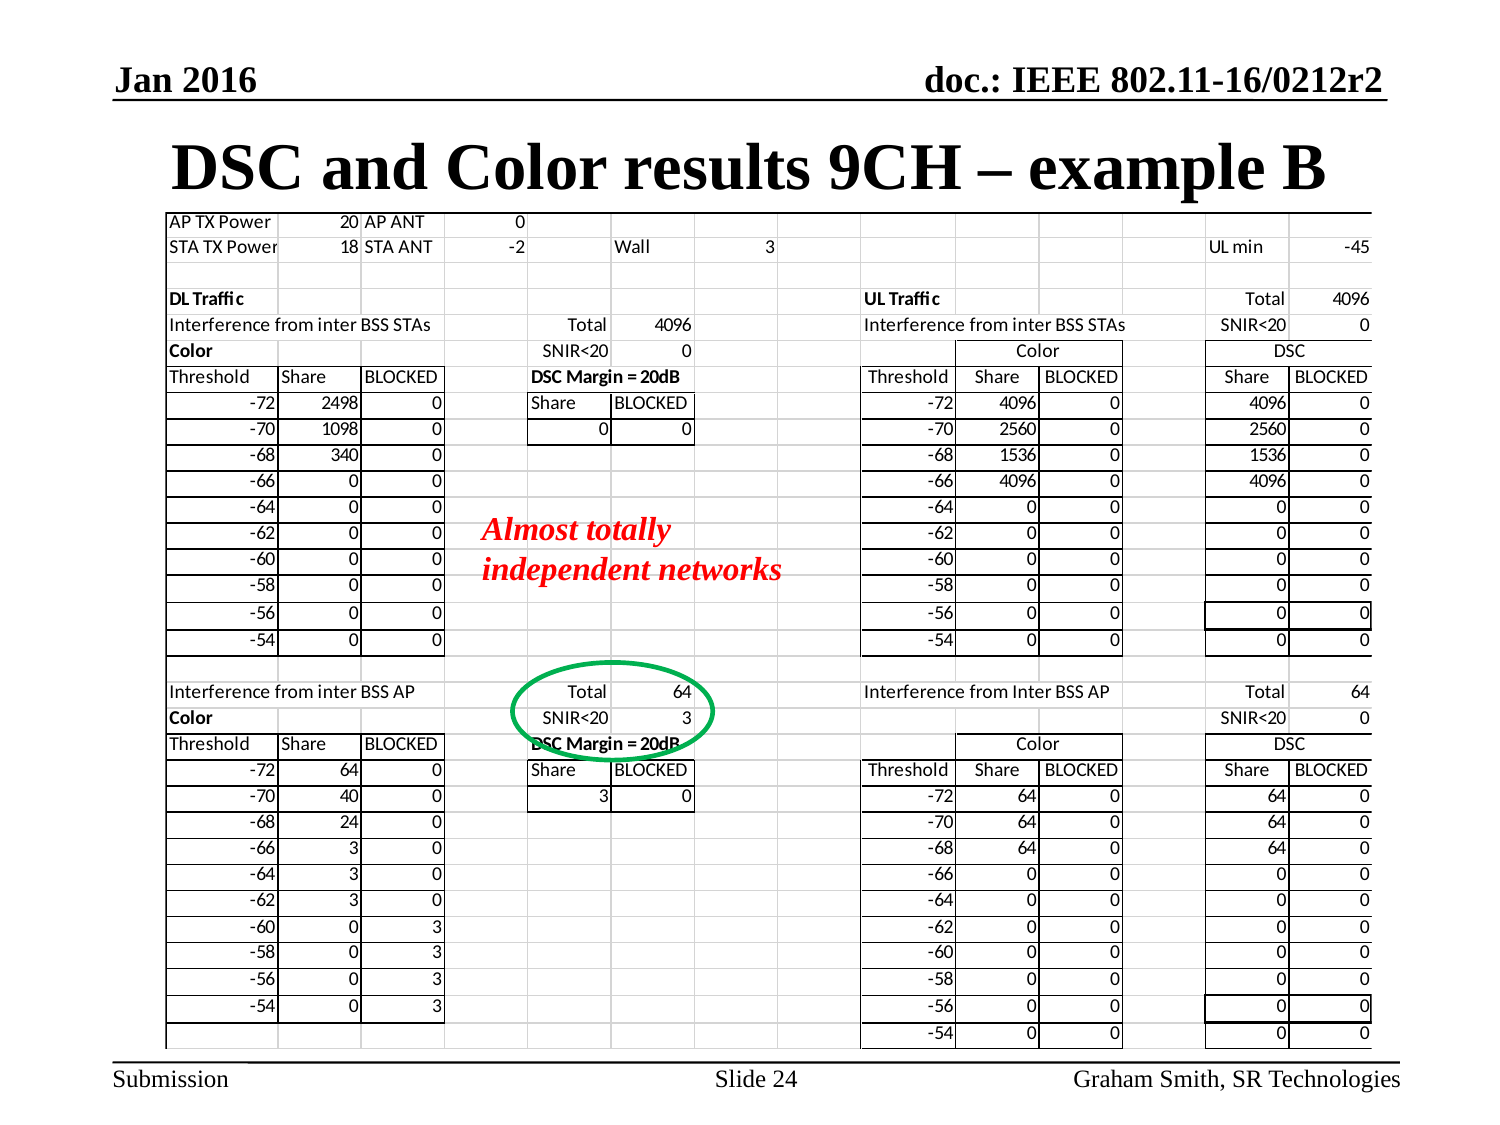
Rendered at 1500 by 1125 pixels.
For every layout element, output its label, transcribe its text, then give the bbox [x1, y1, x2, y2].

title DSC and Color results 9CH – example B [112, 112, 1388, 213]
footer Graham Smith, SR Technologies [1069, 1061, 1402, 1093]
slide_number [114, 54, 286, 101]
slide_number Slide 24 [712, 1061, 800, 1093]
picture [165, 212, 1374, 1051]
